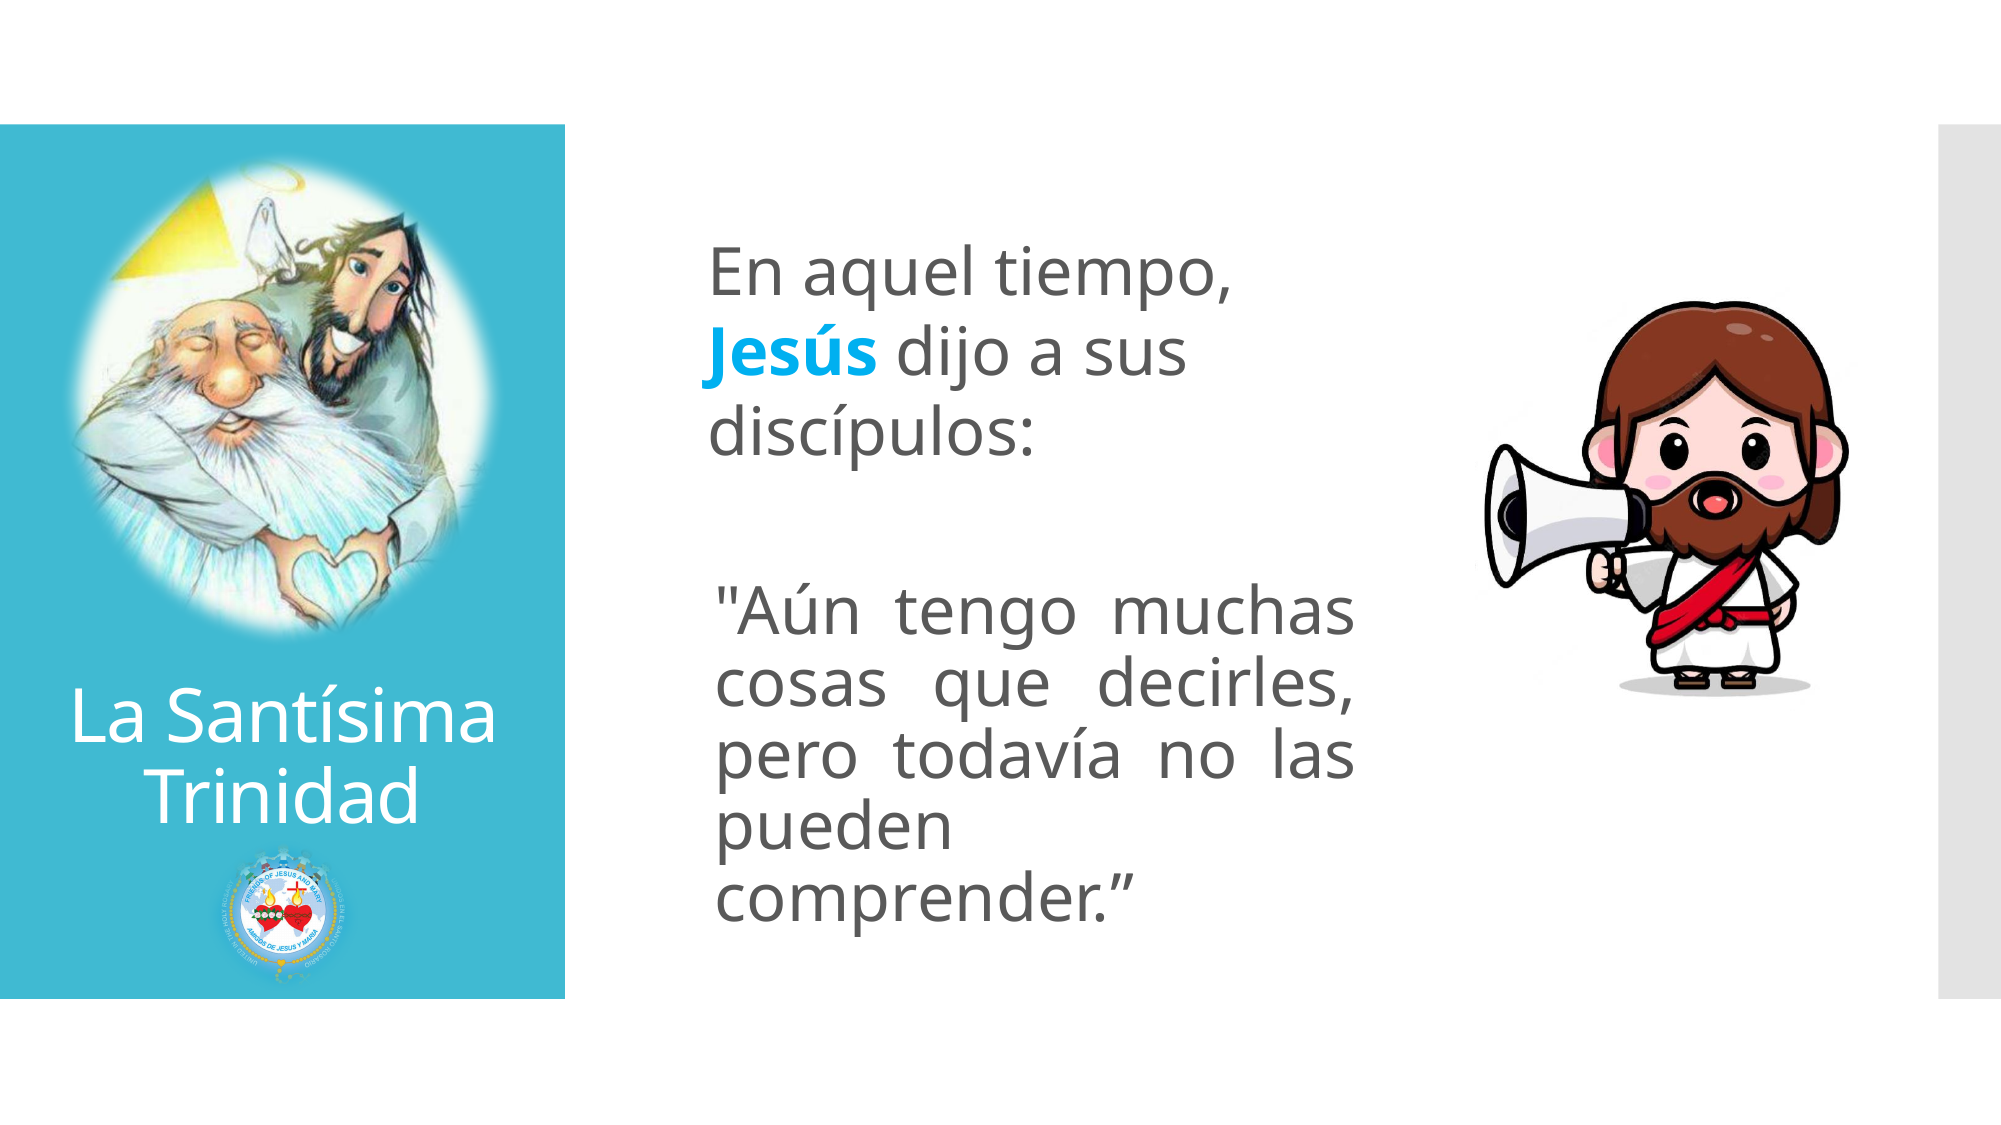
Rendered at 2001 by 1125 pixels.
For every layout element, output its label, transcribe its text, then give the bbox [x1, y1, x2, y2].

picture [58, 147, 508, 649]
picture [1474, 287, 1859, 711]
text_box En aquel tiempo, Jesús dijo a sus discípulos: [692, 221, 1365, 476]
picture [203, 836, 363, 996]
list "Aún tengo muchas cosas que decirles, pero todavía no las pueden comprender.” [699, 559, 1373, 954]
title La Santísima Trinidad [41, 184, 525, 940]
